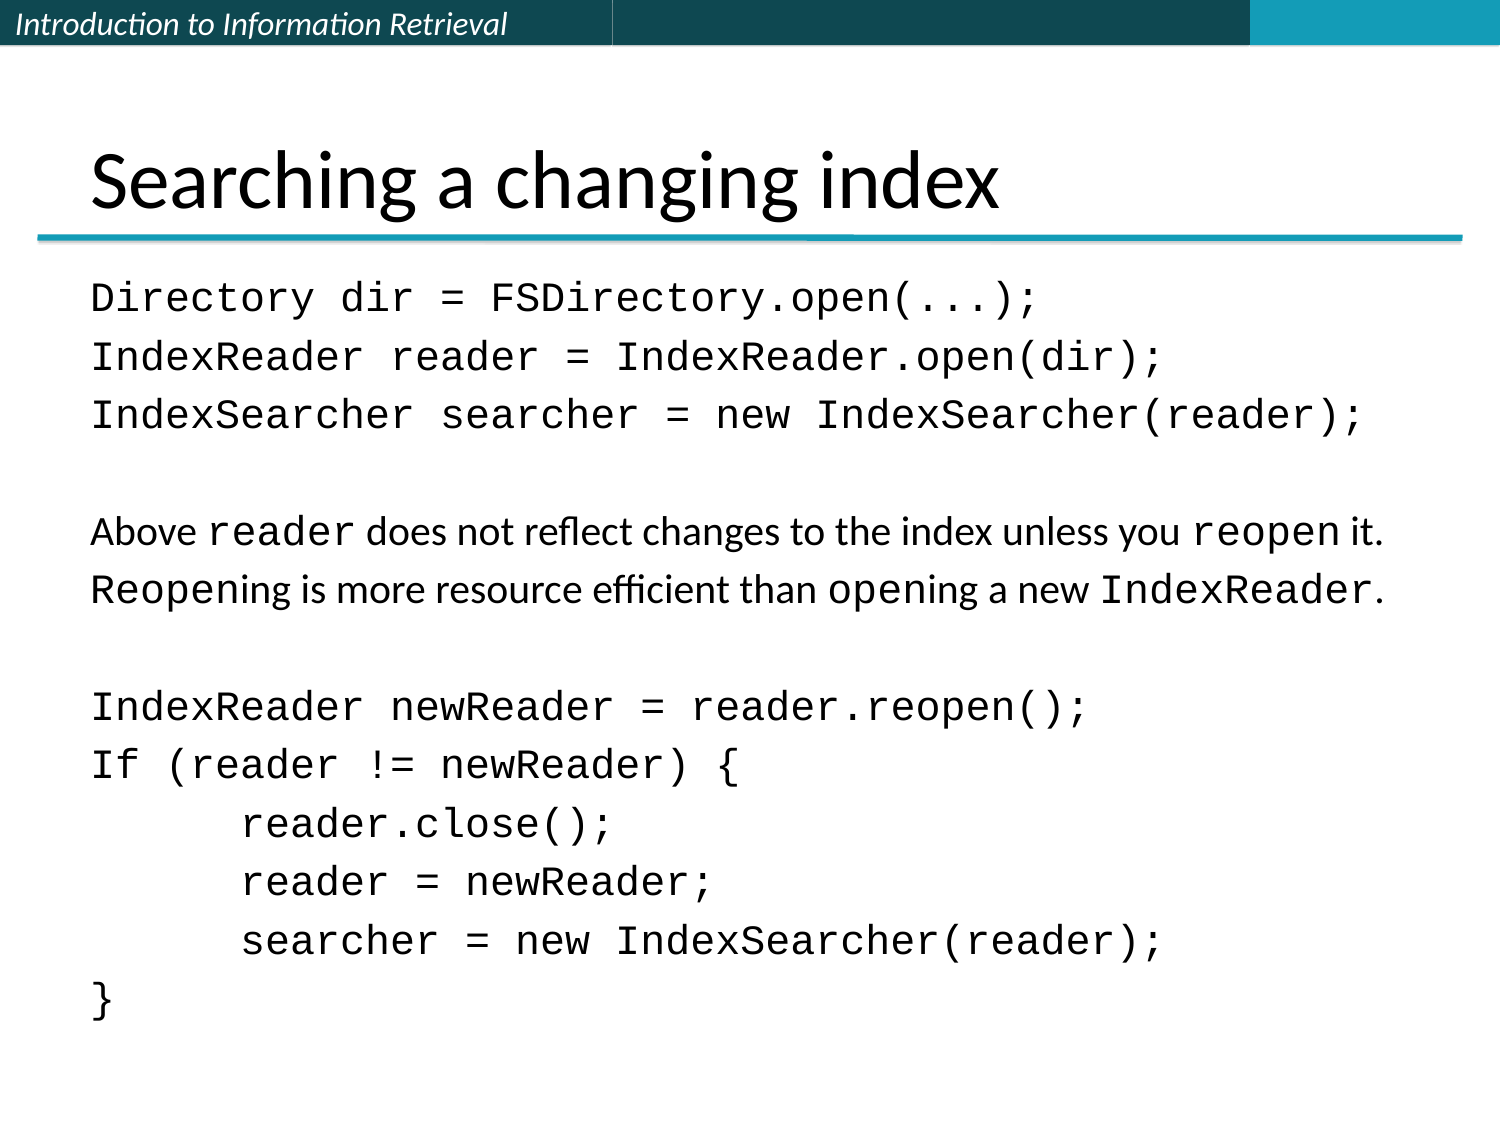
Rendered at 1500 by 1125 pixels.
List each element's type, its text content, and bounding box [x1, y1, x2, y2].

list Directory dir = FSDirectory.open(...); IndexReader reader = IndexReader.open(dir); IndexSearcher searcher = new IndexSearcher(reader); Above reader does not reflect changes to the index unless you reopen it. Reopening is more resource efficient than opening a new IndexReader. IndexReader newReader = reader.reopen(); If (reader != newReader) { reader.close(); reader = newReader; searcher = new IndexSearcher(reader); } [74, 262, 1426, 1096]
title Searching a changing index [74, 44, 1426, 233]
